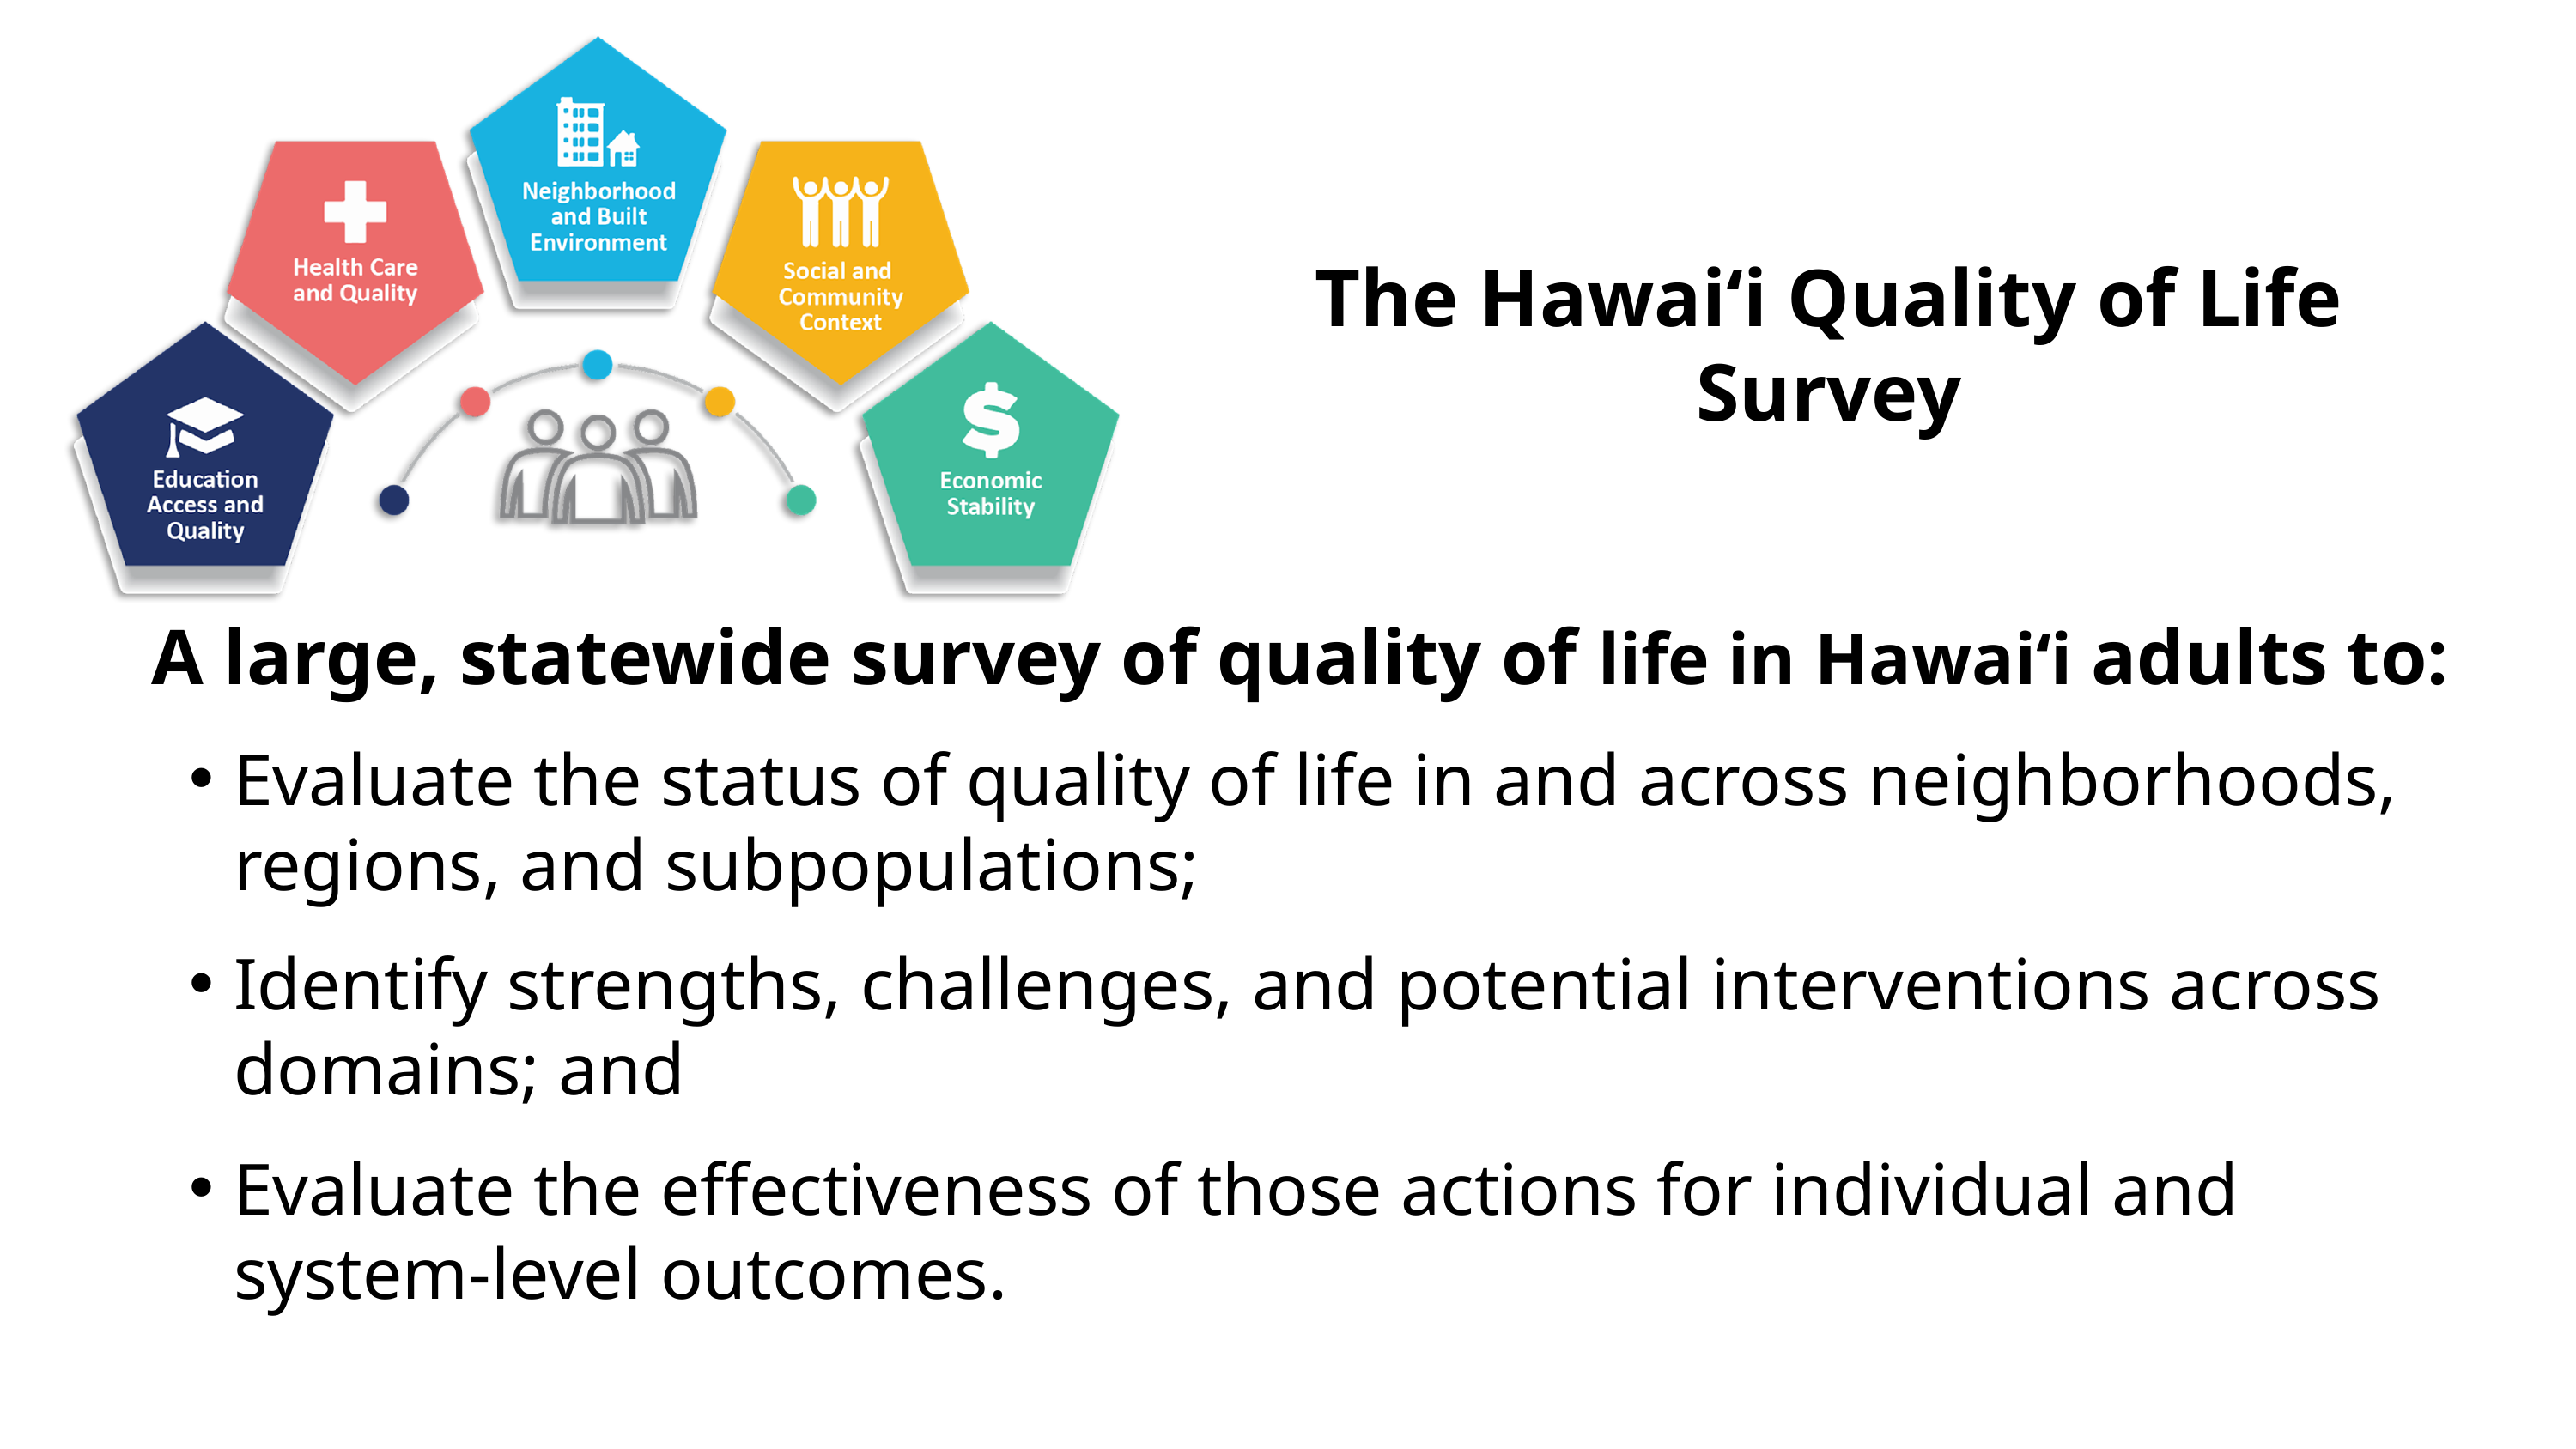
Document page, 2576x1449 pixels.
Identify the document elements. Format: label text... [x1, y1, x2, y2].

title The Hawaiʻi Quality of Life Survey [1245, 198, 2413, 486]
picture [74, 36, 1121, 594]
list A large, statewide survey of quality of life in Hawaiʻi adults to: Evaluate the status of quality of life in and across neighborhoods, regions, and subpopulations; Identify strengths, challenges, and potential interventions across domains; and Evaluate the effectiveness of those actions for individual and system-level outcomes. [130, 602, 2484, 1412]
